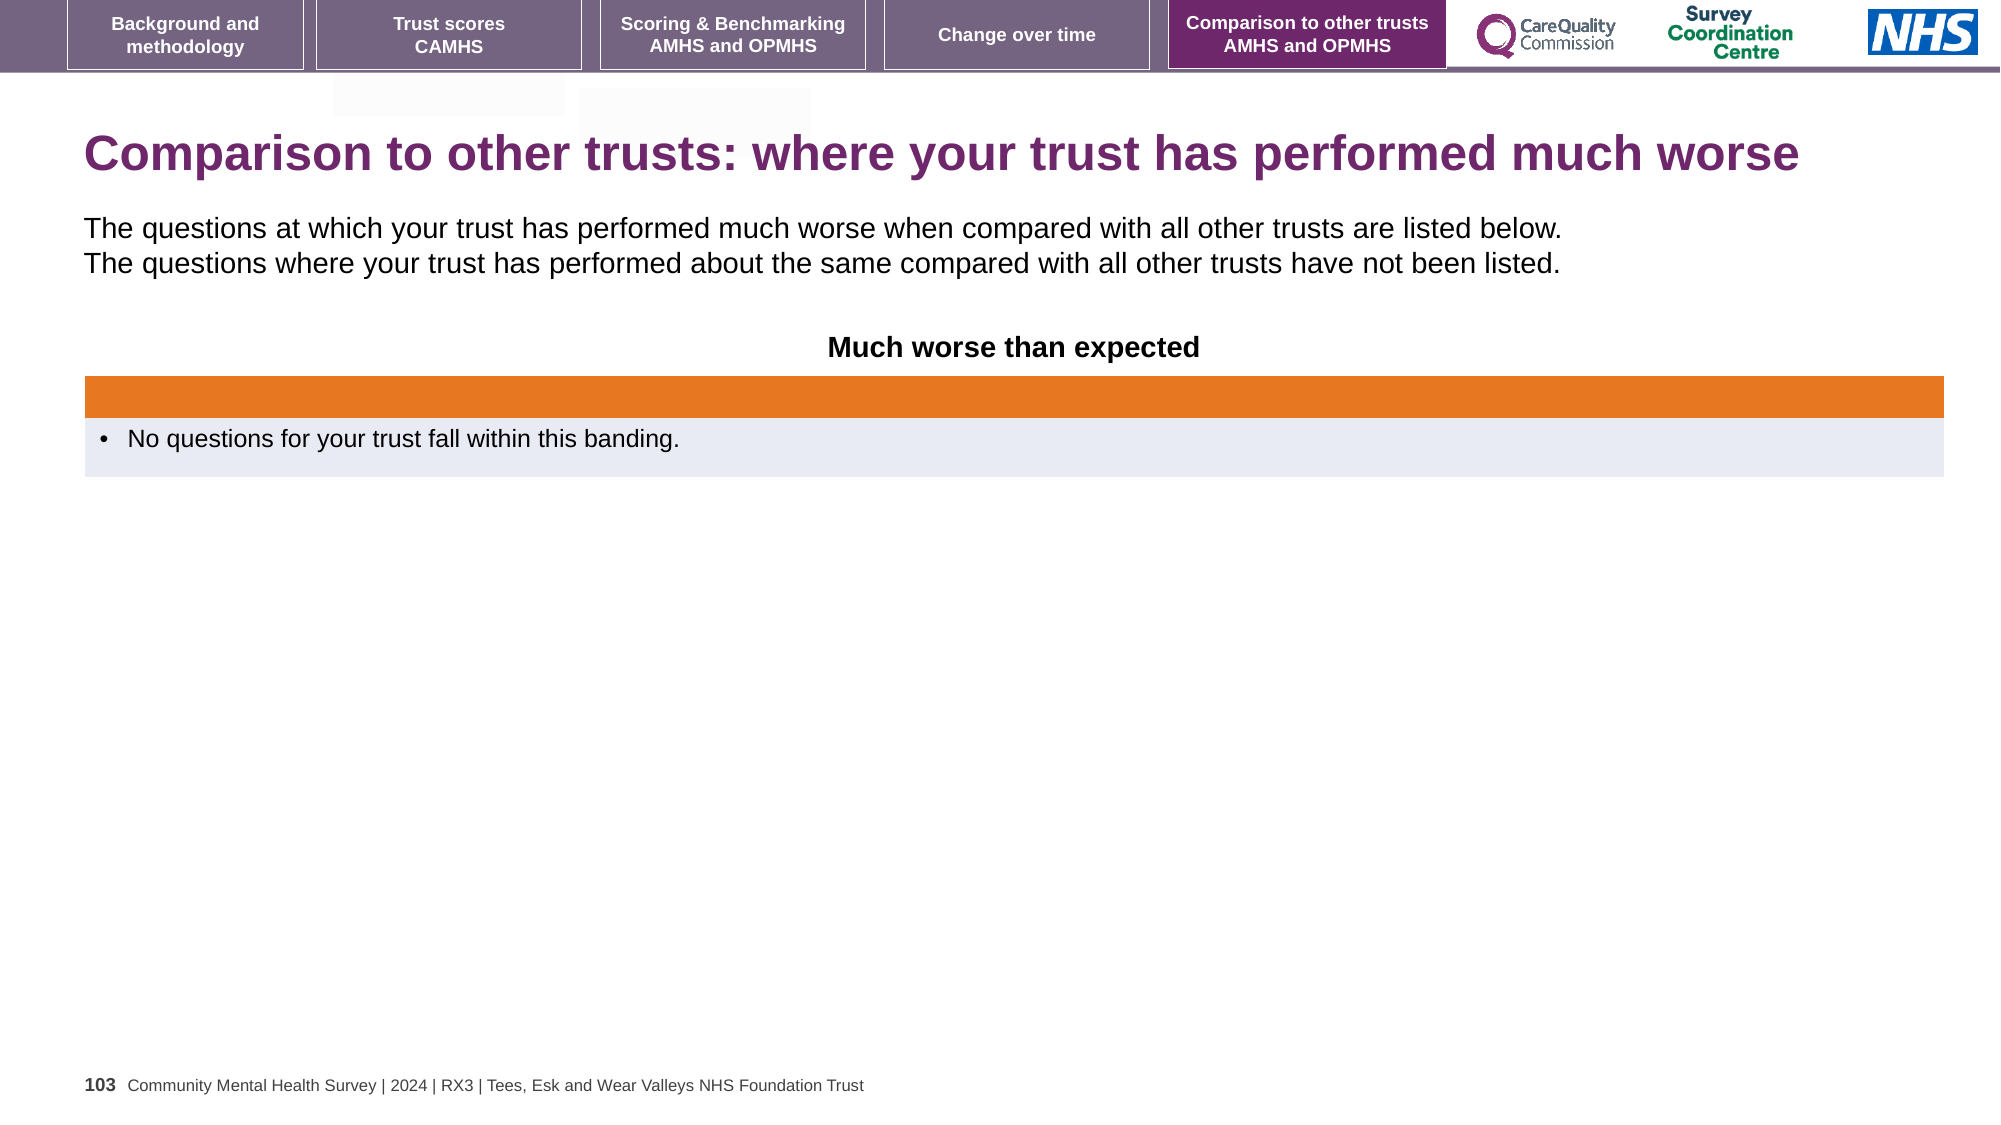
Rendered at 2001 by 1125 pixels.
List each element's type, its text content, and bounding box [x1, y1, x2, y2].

table_cell [85, 376, 1944, 418]
table_cell No questions for your trust fall within this banding. [85, 418, 1944, 477]
table_header Much worse than expected [85, 317, 1944, 376]
picture [1476, 13, 1616, 59]
text_box The questions at which your trust has performed much worse when compared with all other trusts are listed below. The questions where your trust has performed about the same compared with all other trusts have not been listed. [68, 202, 1896, 287]
picture [1868, 9, 1978, 55]
title Comparison to other trusts: where your trust has performed much worse [68, 100, 1942, 209]
text_box 103 [84, 1065, 122, 1125]
picture [1666, 3, 1794, 61]
